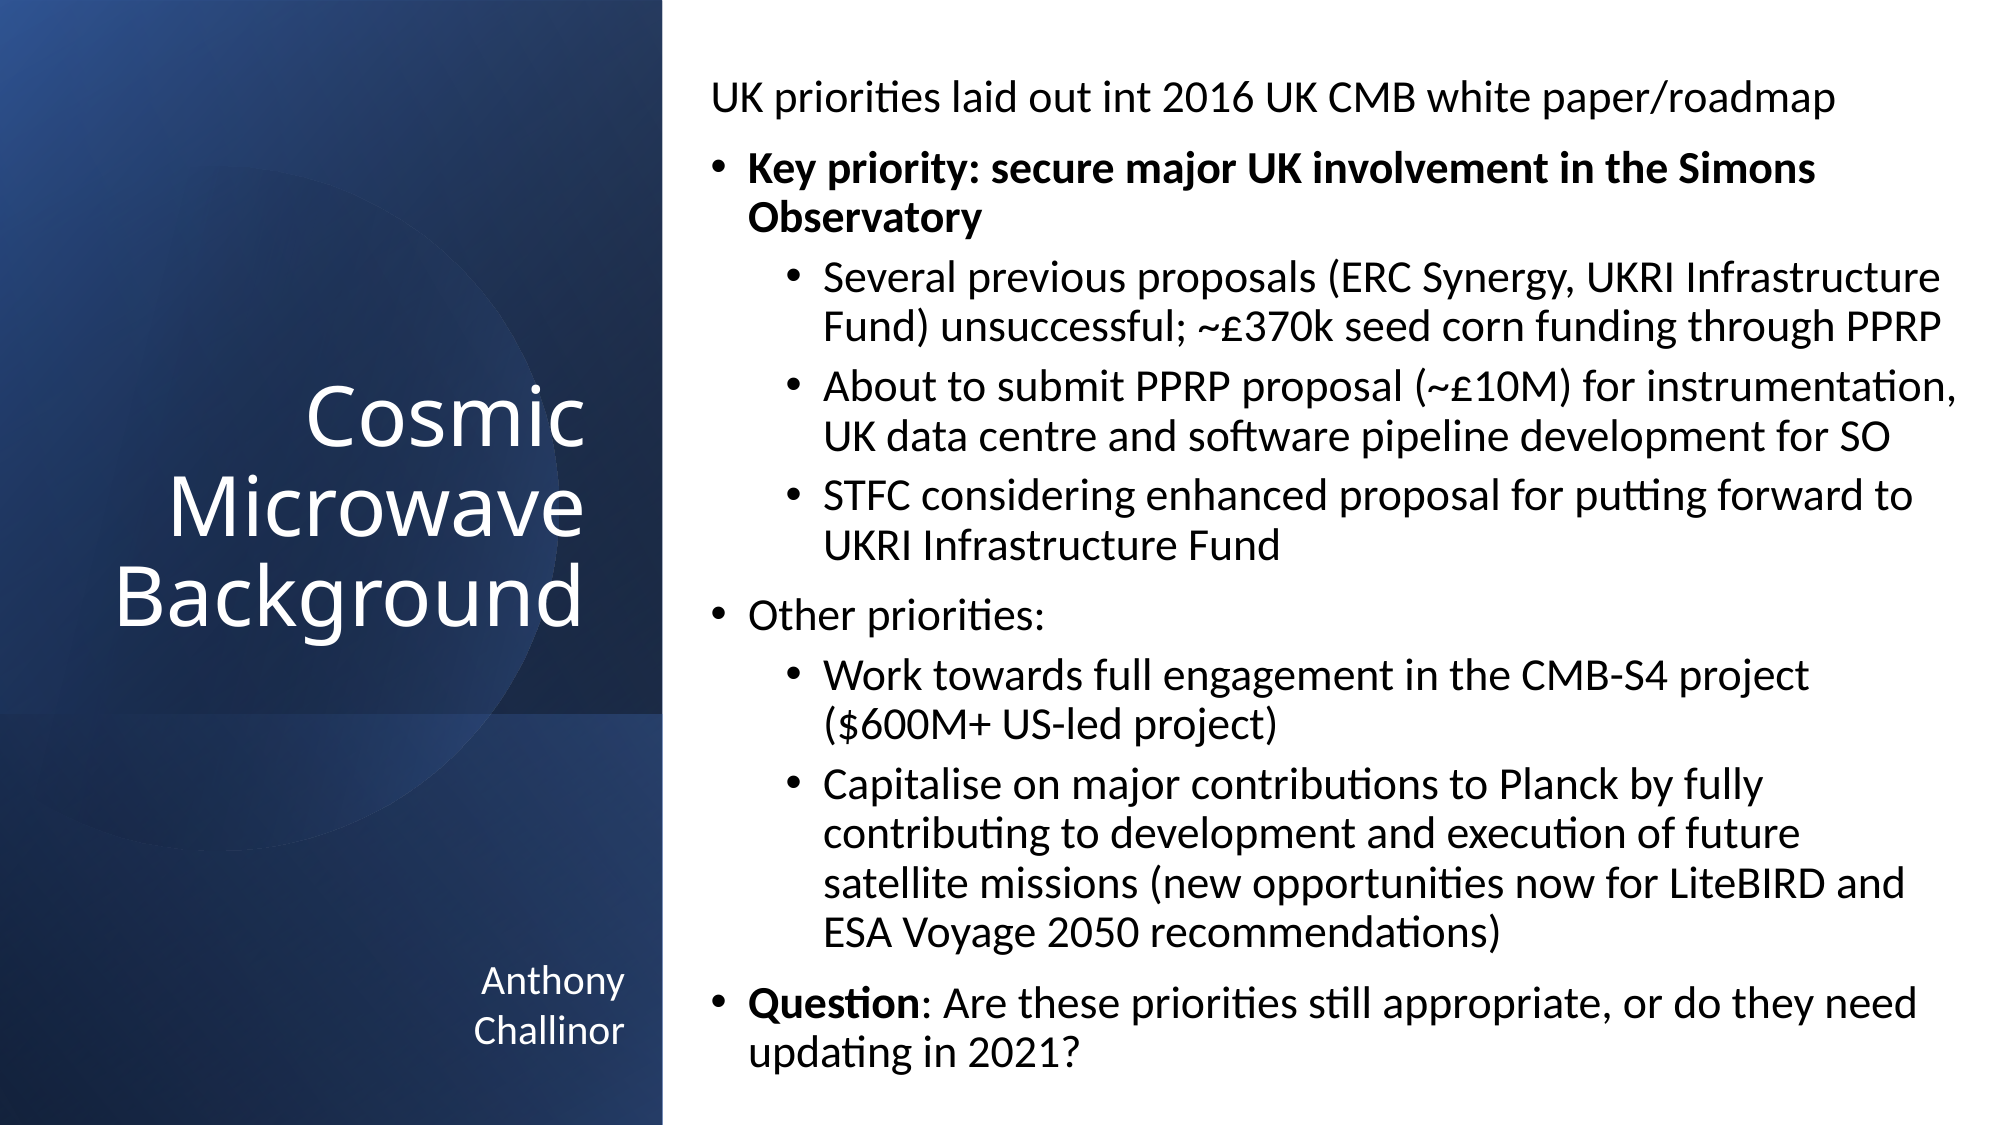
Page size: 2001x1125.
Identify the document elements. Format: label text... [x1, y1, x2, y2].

text_box Anthony Challinor [332, 945, 640, 1061]
text_box [0, 0, 663, 1124]
text_box [663, 0, 2000, 1125]
list UK priorities laid out int 2016 UK CMB white paper/roadmap Key priority: secure major UK involvement in the Simons Observatory Several previous proposals (ERC Synergy, UKRI Infrastructure Fund) unsuccessful; ~£370k seed corn funding through PPRP About to submit PPRP proposal (~£10M) for instrumentation, UK data centre and software pipeline development for SO STFC considering enhanced proposal for putting forward to UKRI Infrastructure Fund Other priorities: Work towards full engagement in the CMB-S4 project ($600M+ US-led project) Capitalise on major contributions to Planck by fully contributing to development and execution of future satellite missions (new opportunities now for LiteBIRD and ESA Voyage 2050 recommendations) Question: Are these priorities still appropriate, or do they need updating in 2021? [695, 30, 1976, 1121]
title Cosmic Microwave Background [76, 96, 602, 652]
